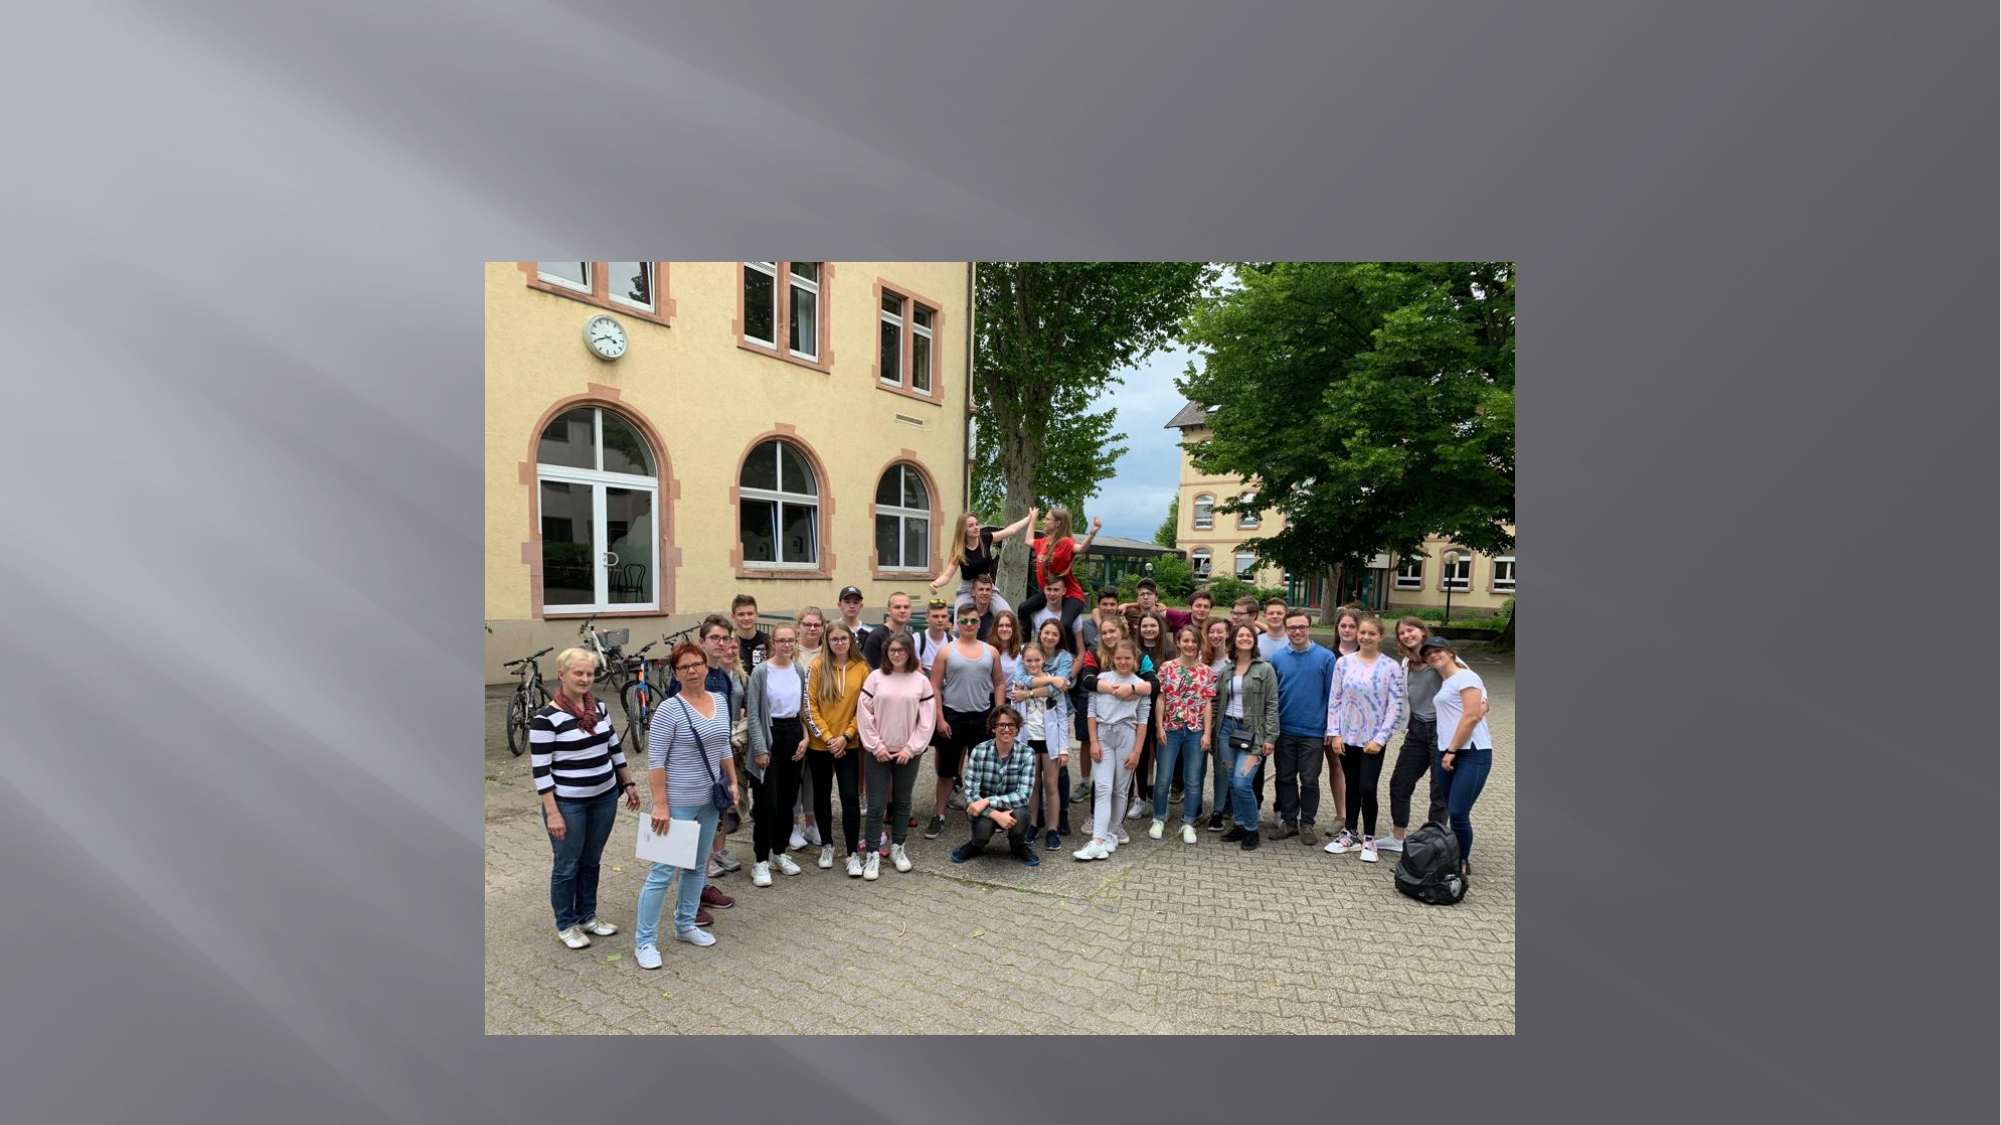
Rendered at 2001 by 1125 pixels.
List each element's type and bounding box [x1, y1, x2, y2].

list [484, 262, 1516, 1036]
